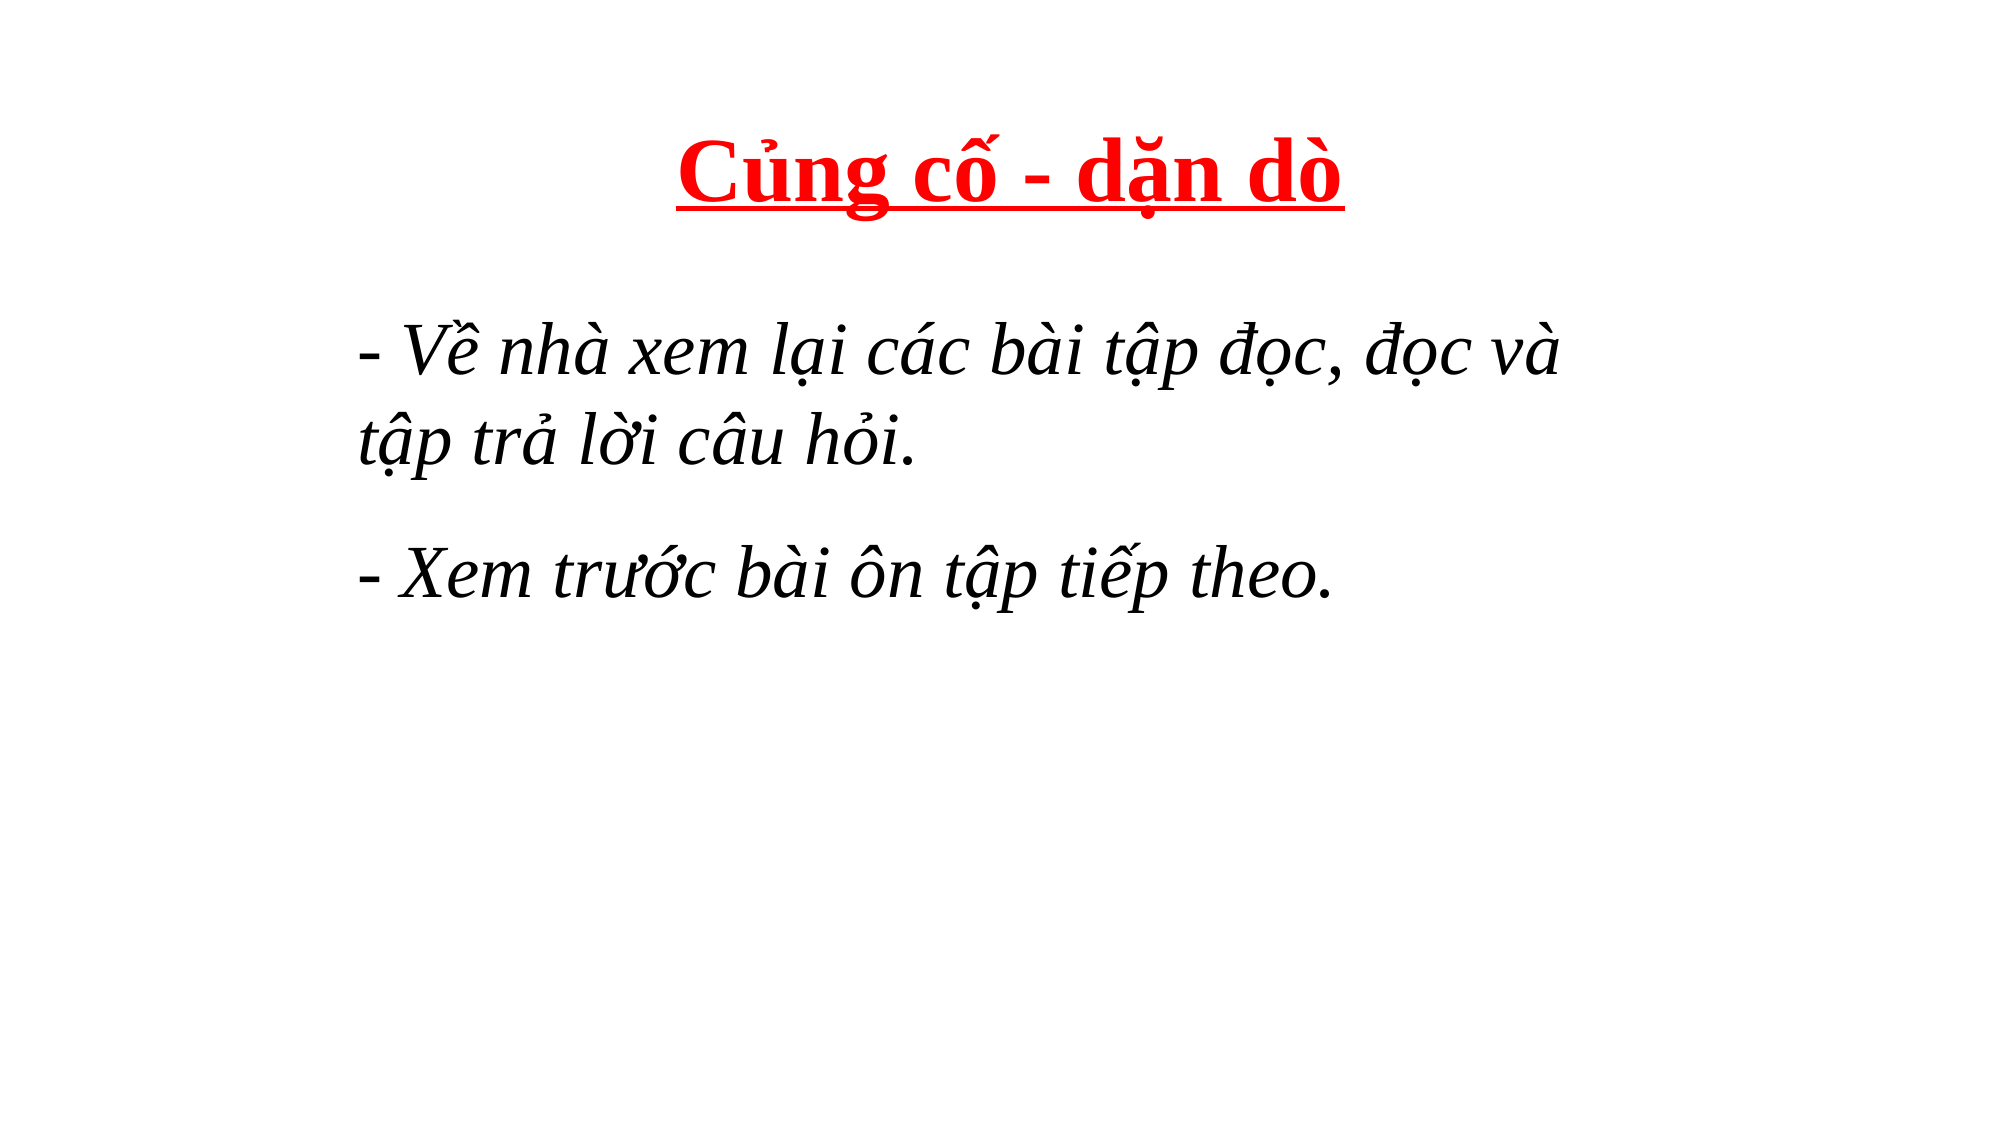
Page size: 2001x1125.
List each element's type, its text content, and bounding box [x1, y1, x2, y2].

text_box - Xem trước bài ôn tập tiếp theo. [342, 515, 1601, 620]
text_box Củng cố - dặn dò [637, 102, 1384, 227]
text_box - Về nhà xem lại các bài tập đọc, đọc và tập trả lời câu hỏi. [342, 291, 1601, 487]
